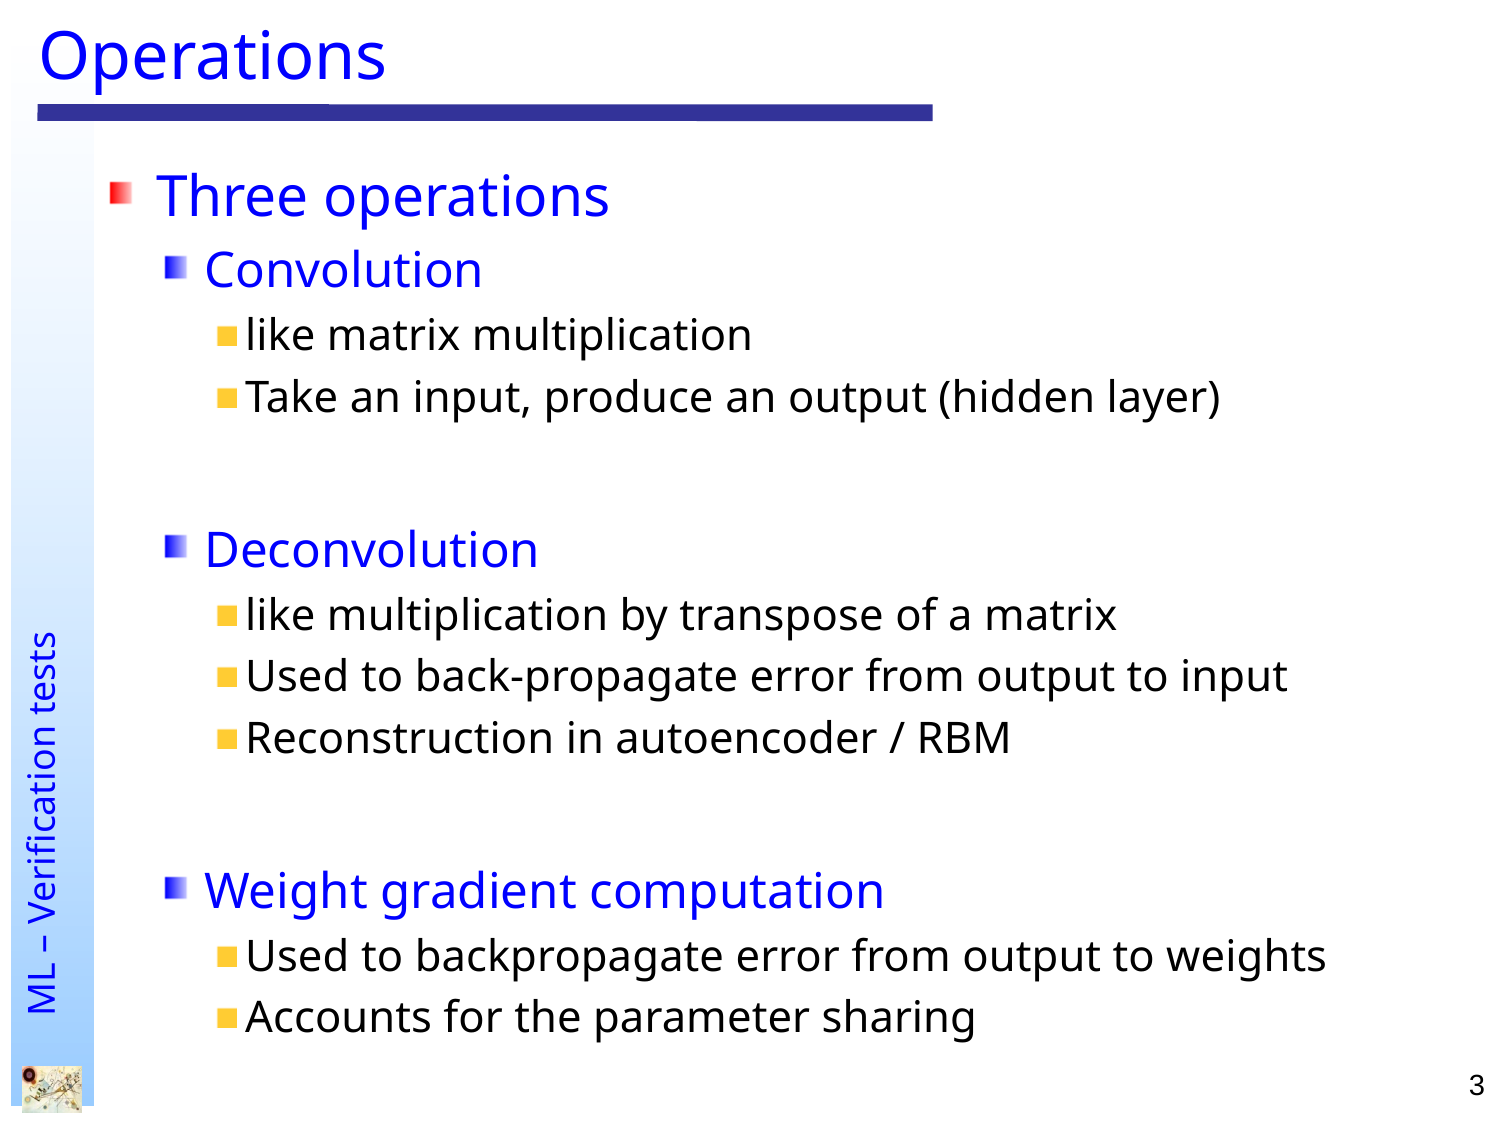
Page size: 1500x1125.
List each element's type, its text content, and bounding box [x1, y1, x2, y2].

picture [163, 254, 190, 282]
picture [163, 875, 190, 902]
picture [211, 661, 237, 687]
picture [211, 382, 237, 408]
picture [211, 1002, 237, 1028]
picture [211, 320, 237, 346]
picture [211, 723, 237, 749]
picture [211, 940, 237, 967]
picture [163, 533, 190, 561]
list Three operations Convolution like matrix multiplication Take an input, produce an output (hidden layer) Deconvolution like multiplication by transpose of a matrix Used to back-propagate error from output to input Reconstruction in autoencoder / RBM Weight gradient computation Used to backpropagate error from output to weights Accounts for the parameter sharing [93, 152, 1430, 1055]
picture [108, 180, 135, 207]
slide_number 3 [1149, 1058, 1500, 1125]
picture [22, 1066, 82, 1113]
title Operations [23, 4, 1414, 101]
picture [211, 599, 237, 626]
